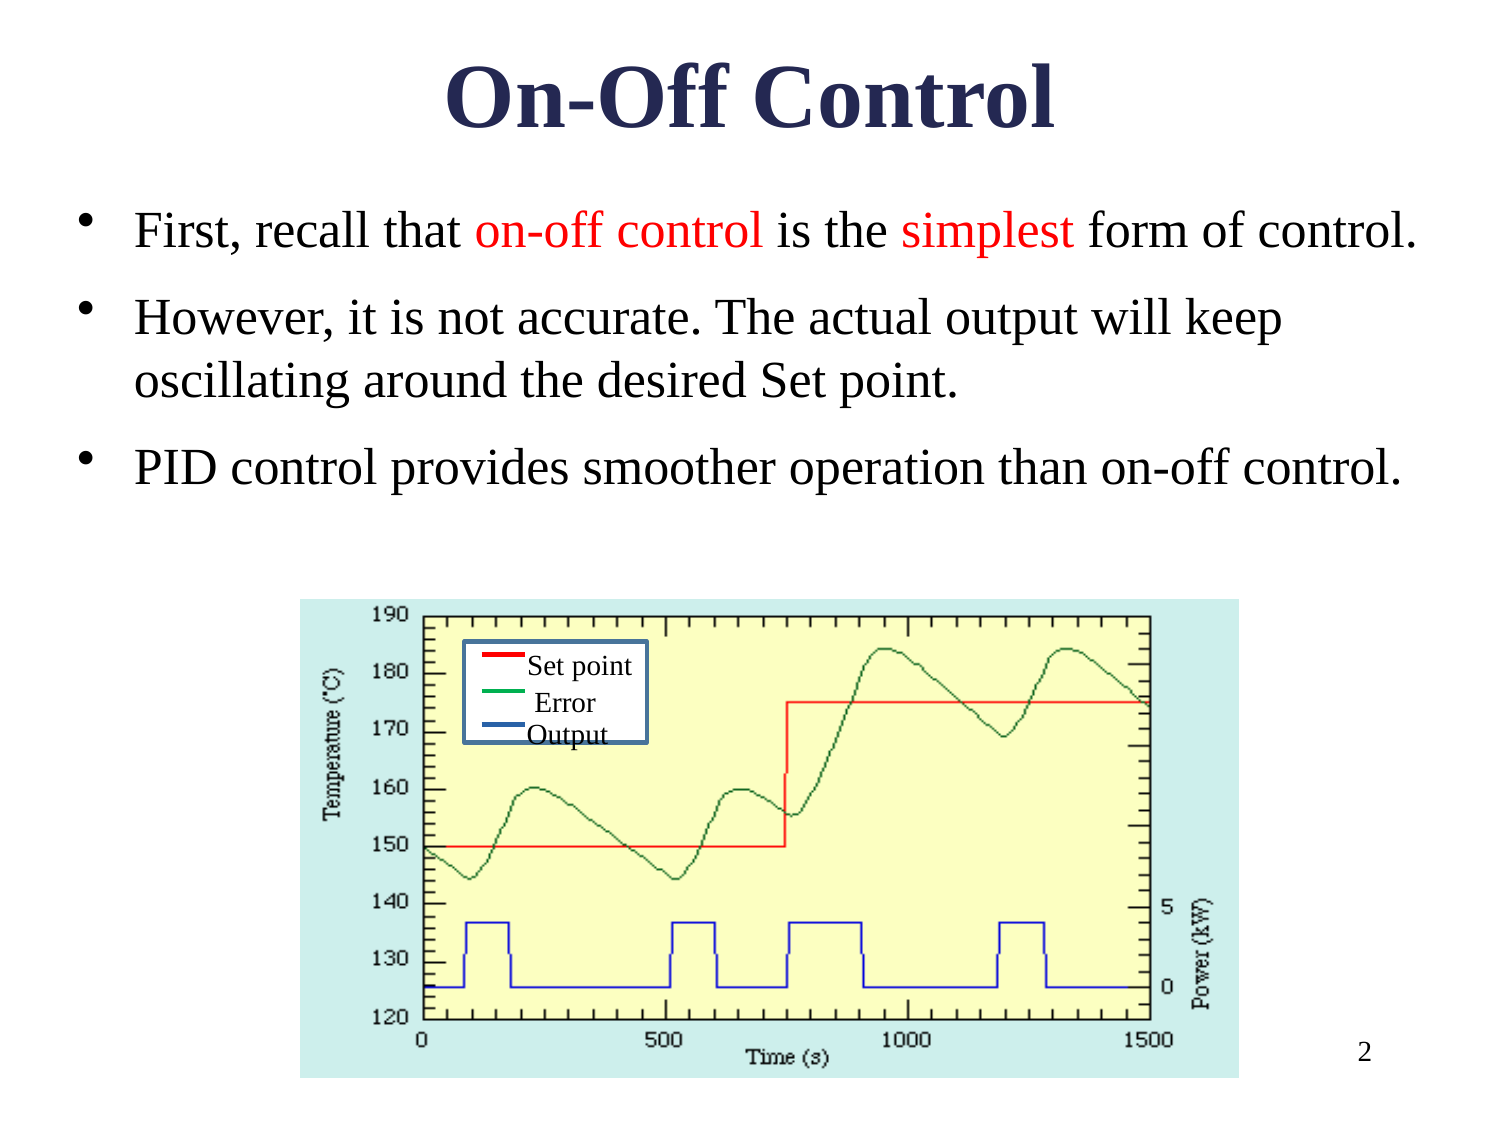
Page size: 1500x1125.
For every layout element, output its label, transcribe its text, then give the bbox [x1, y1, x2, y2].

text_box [299, 599, 1239, 1079]
title On-Off Control [75, 24, 1425, 158]
list First, recall that on-off control is the simplest form of control. However, it is not accurate. The actual output will keep oscillating around the desired Set point. PID control provides smoother operation than on-off control. [62, 187, 1438, 930]
slide_number 2 [1074, 1025, 1388, 1100]
